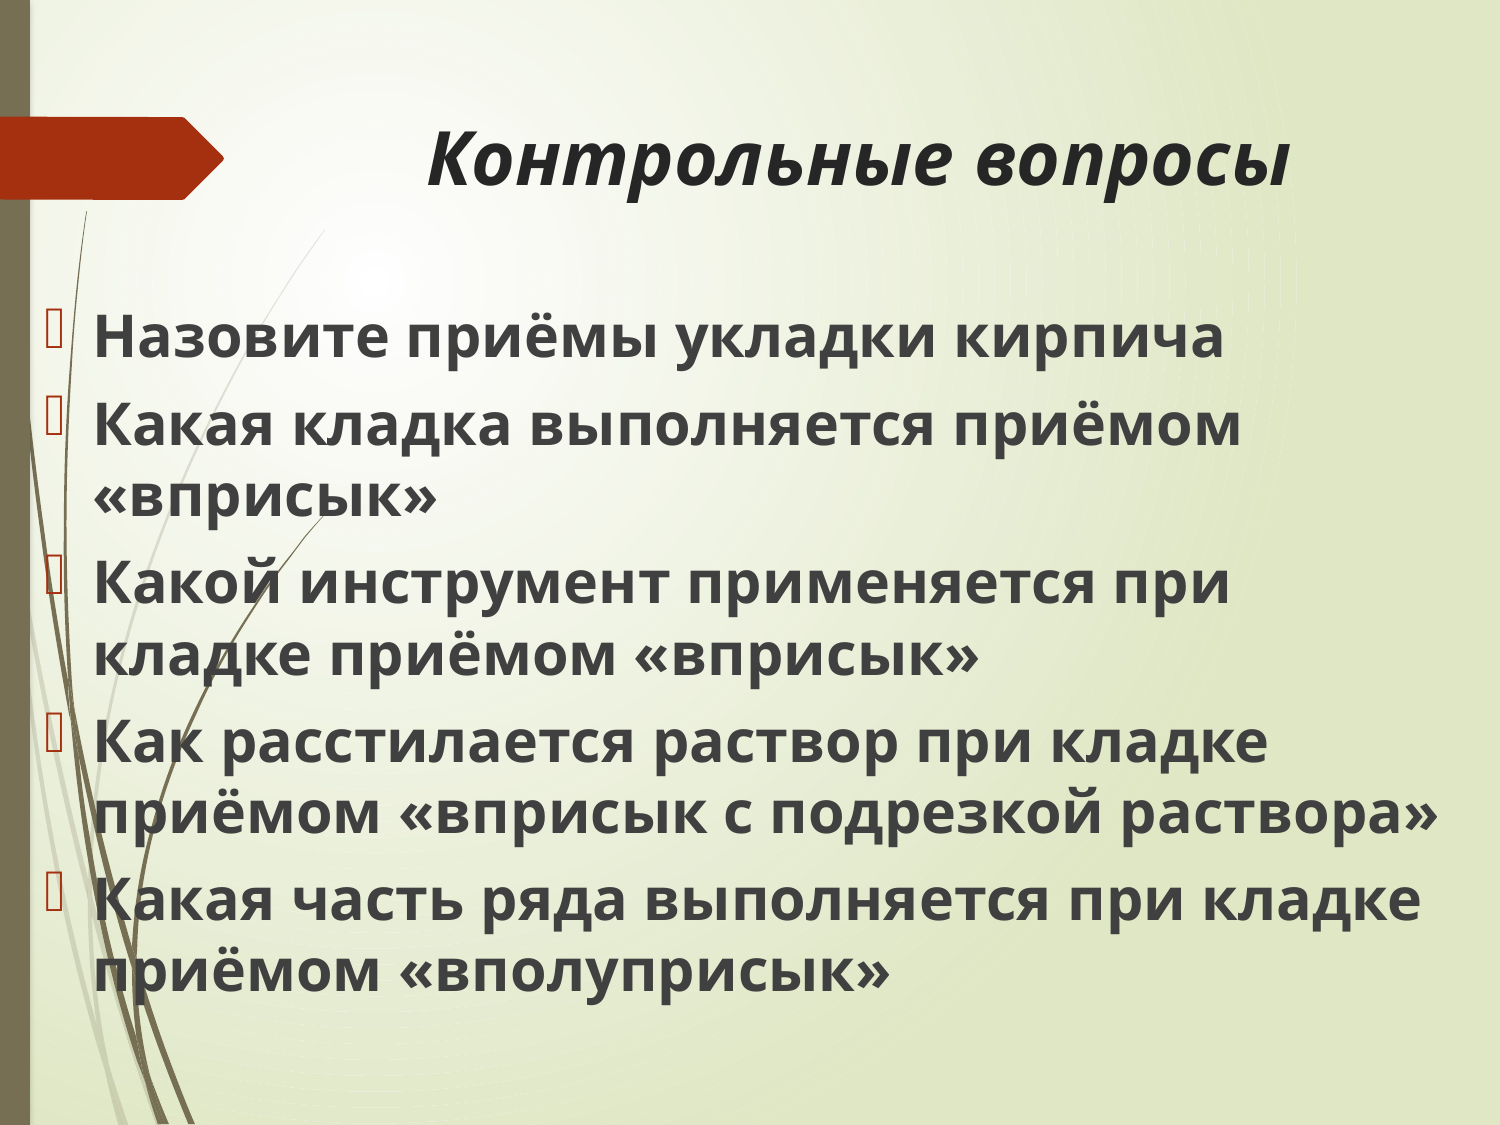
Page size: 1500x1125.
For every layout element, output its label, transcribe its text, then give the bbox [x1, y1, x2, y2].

list Назовите приёмы укладки кирпича Какая кладка выполняется приёмом «вприсык» Какой инструмент применяется при кладке приёмом «вприсык» Как расстилается раствор при кладке приёмом «вприсык с подрезкой раствора» Какая часть ряда выполняется при кладке приёмом «вполуприсык» [29, 291, 1459, 1050]
title Контрольные вопросы [319, 102, 1400, 291]
